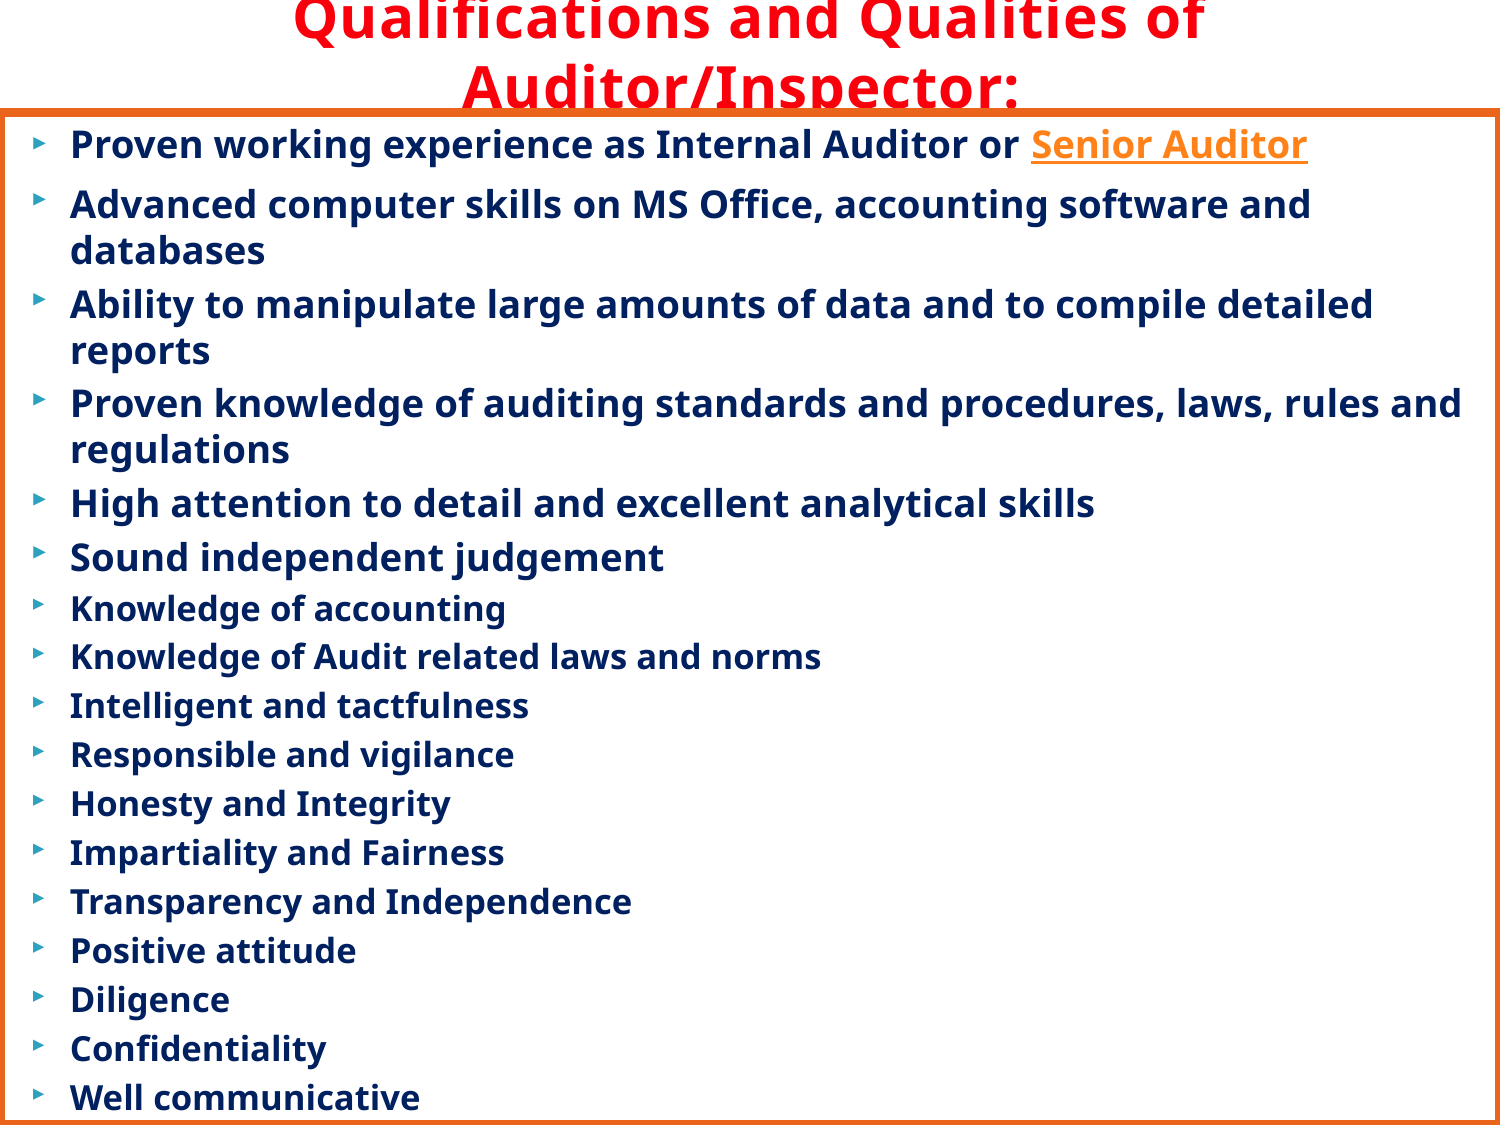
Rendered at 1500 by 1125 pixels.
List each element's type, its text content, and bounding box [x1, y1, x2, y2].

title Qualifications and Qualities of Auditor/Inspector: [0, 0, 1500, 100]
list Proven working experience as Internal Auditor or Senior Auditor Advanced computer skills on MS Office, accounting software and databases Ability to manipulate large amounts of data and to compile detailed reports Proven knowledge of auditing standards and procedures, laws, rules and regulations High attention to detail and excellent analytical skills Sound independent judgement Knowledge of accounting Knowledge of Audit related laws and norms Intelligent and tactfulness Responsible and vigilance Honesty and Integrity Impartiality and Fairness Transparency and Independence Positive attitude Diligence Confidentiality Well communicative [0, 108, 1500, 1125]
